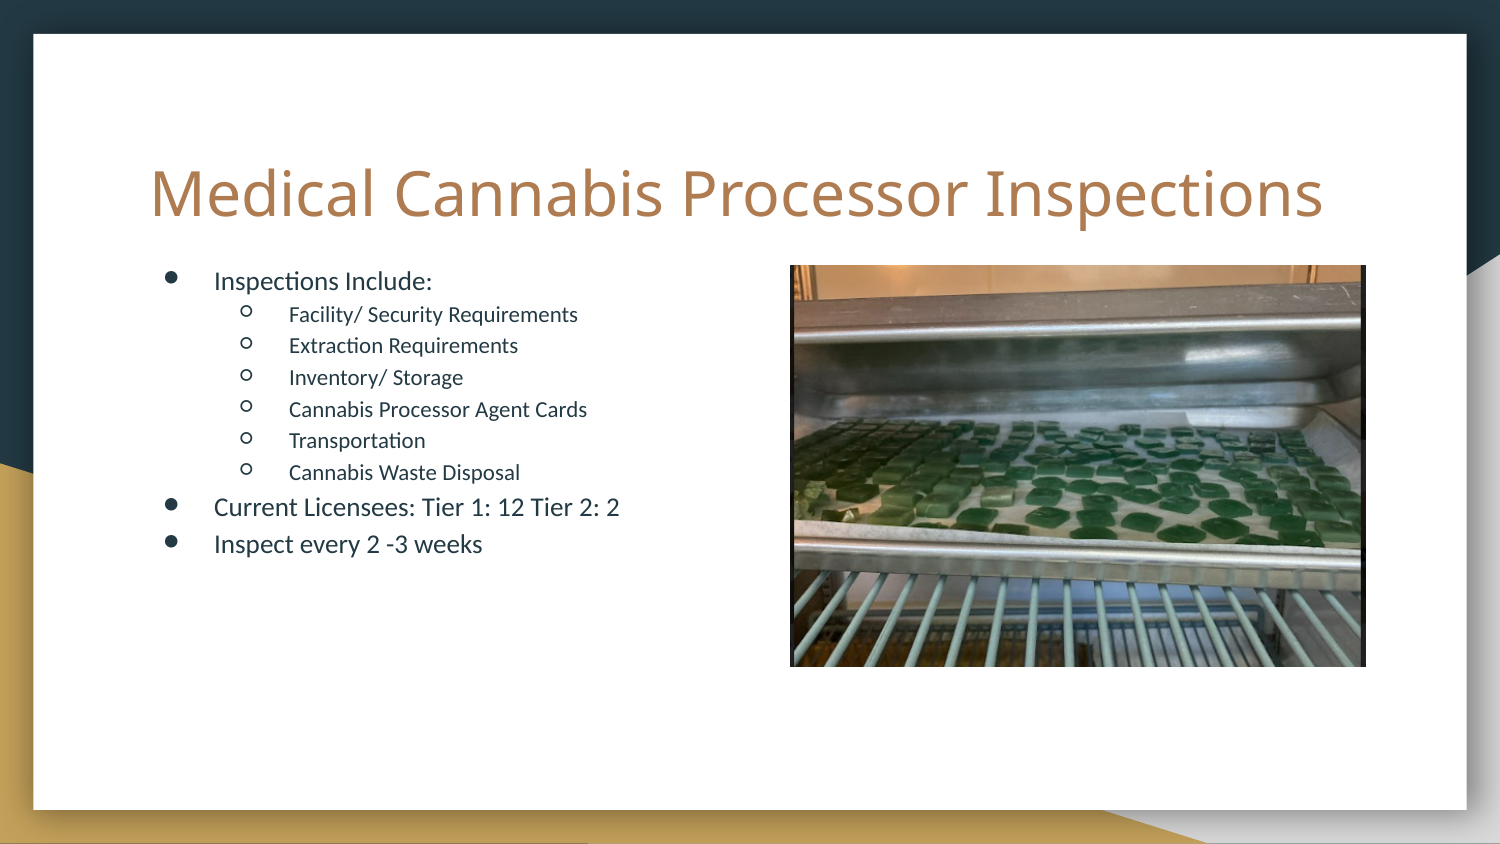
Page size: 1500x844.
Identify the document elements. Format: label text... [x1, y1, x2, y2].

title Medical Cannabis Processor Inspections [134, 138, 1366, 264]
list Inspections Include: Facility/ Security Requirements Extraction Requirements Inventory/ Storage Cannabis Processor Agent Cards Transportation Cannabis Waste Disposal Current Licensees: Tier 1: 12 Tier 2: 2 Inspect every 2 -3 weeks [124, 243, 1356, 645]
picture [790, 264, 1366, 667]
